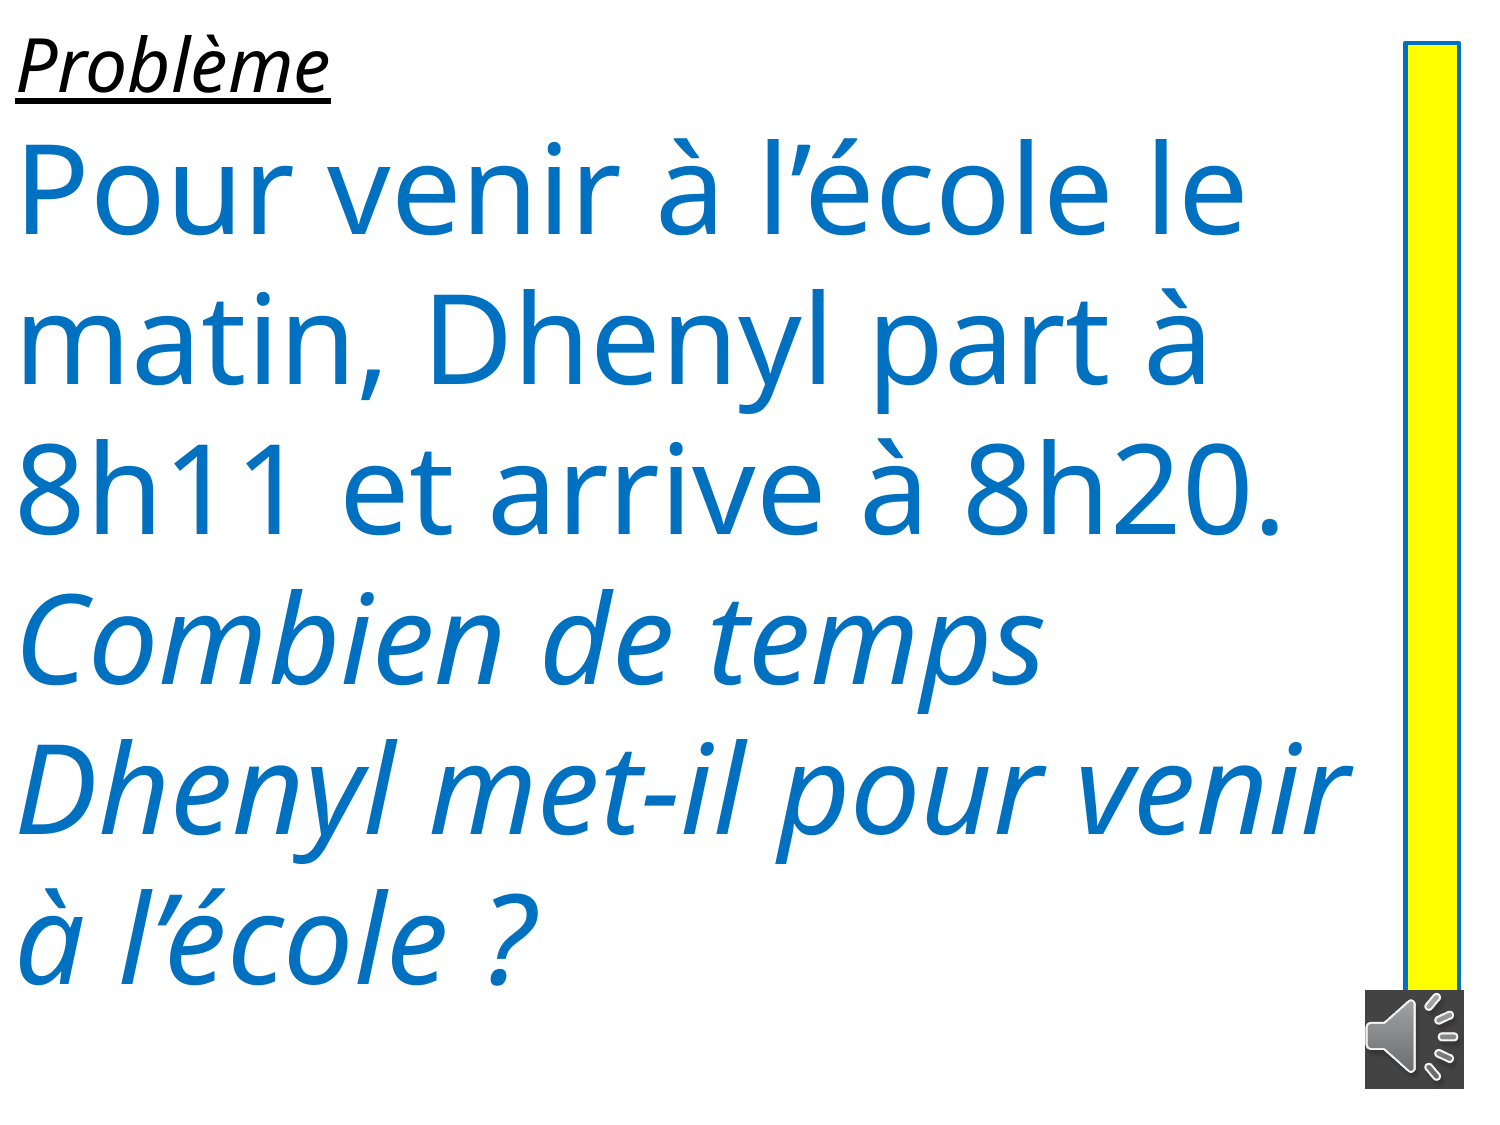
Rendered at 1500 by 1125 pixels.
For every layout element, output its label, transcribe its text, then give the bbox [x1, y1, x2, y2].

text_box [1403, 41, 1461, 987]
picture [1364, 989, 1465, 1090]
text_box Pour venir à l’école le matin, Dhenyl part à 8h11 et arrive à 8h20. Combien de temps Dhenyl met-il pour venir à l’école ? [0, 101, 1403, 1017]
title Problème [0, 0, 502, 101]
